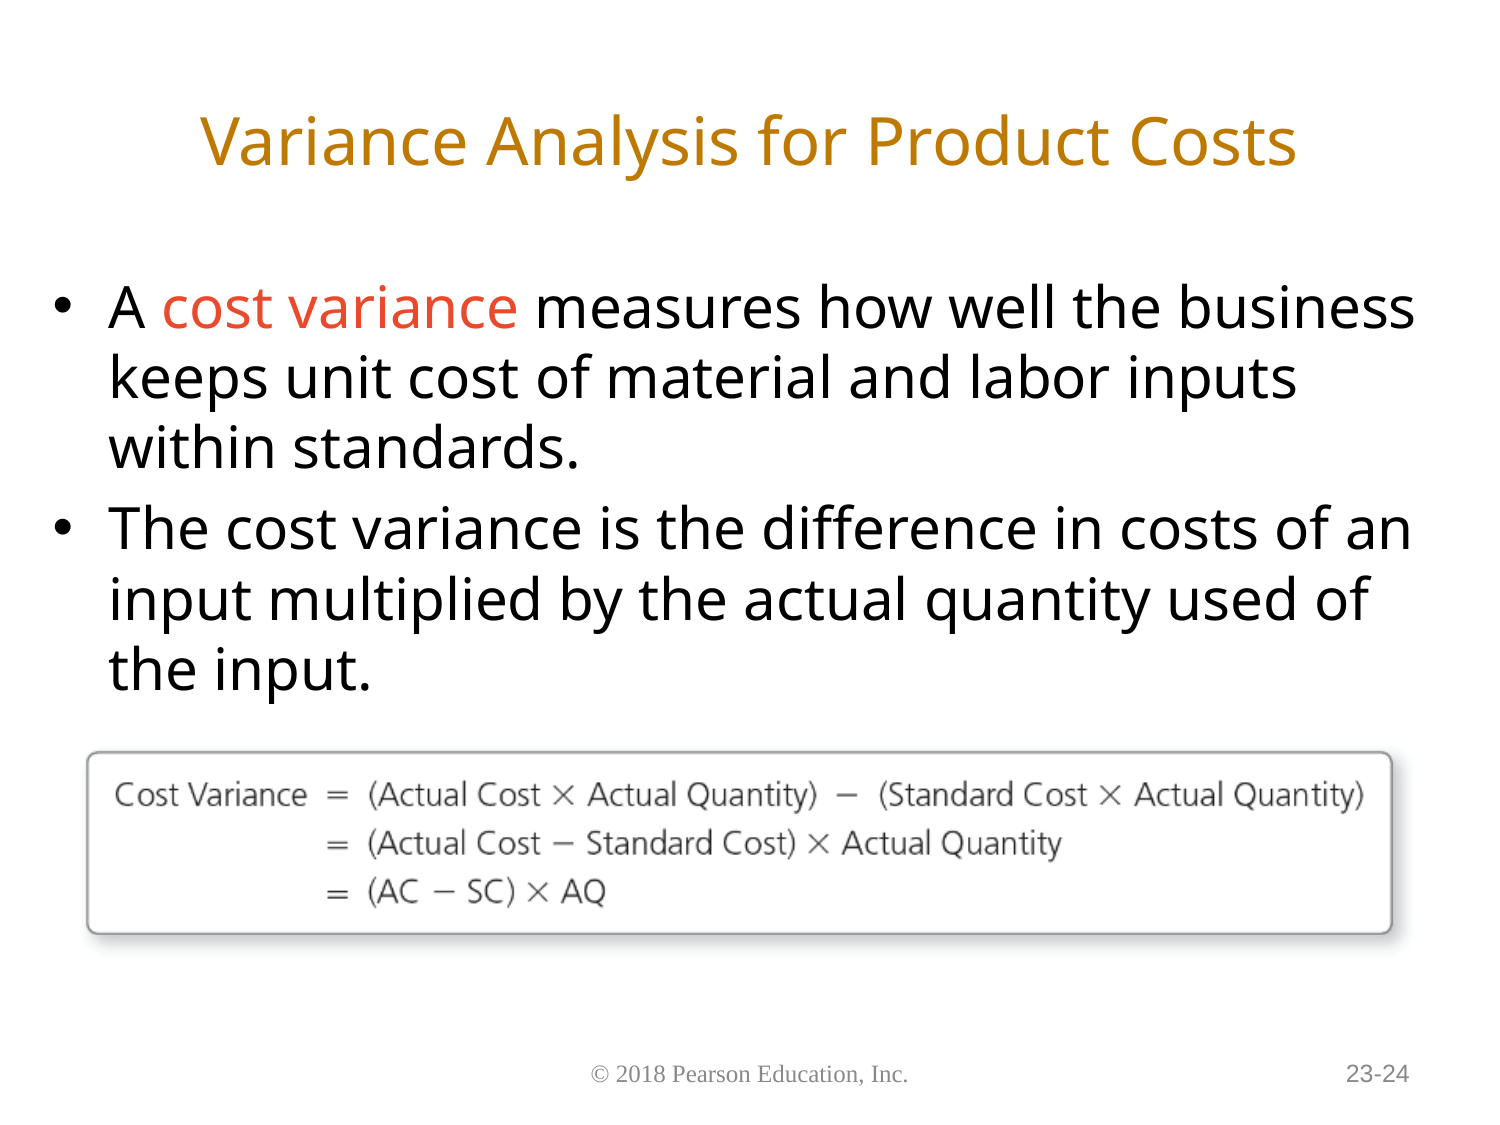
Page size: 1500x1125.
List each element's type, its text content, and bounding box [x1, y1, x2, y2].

picture [77, 745, 1423, 968]
footer © 2018 Pearson Education, Inc. [512, 1042, 988, 1103]
list A cost variance measures how well the business keeps unit cost of material and labor inputs within standards. The cost variance is the difference in costs of an input multiplied by the actual quantity used of the input. [37, 262, 1488, 1005]
title Variance Analysis for Product Costs [75, 45, 1425, 233]
slide_number 23-24 [1074, 1042, 1425, 1103]
